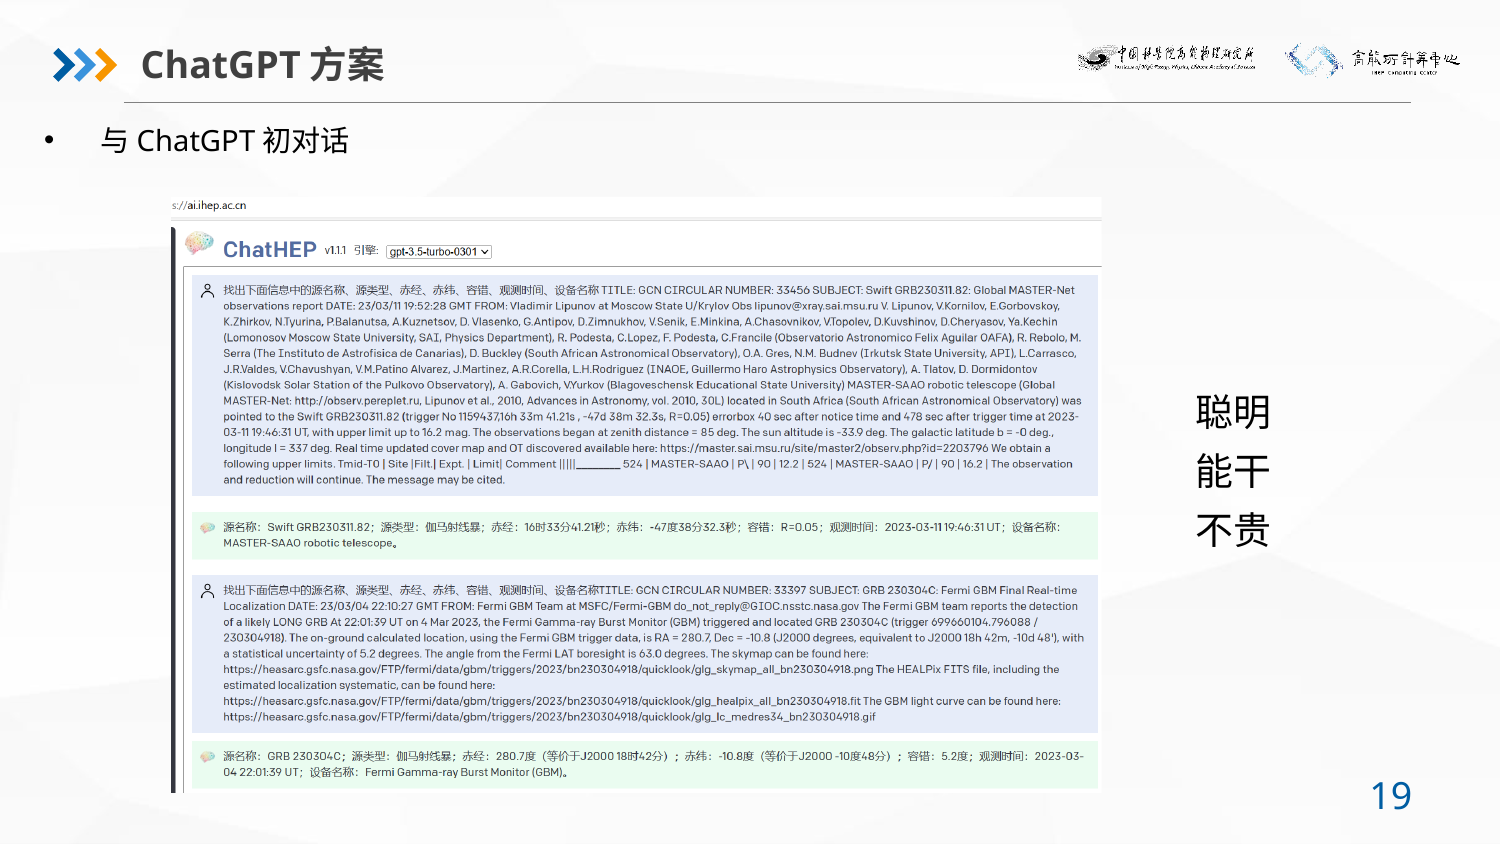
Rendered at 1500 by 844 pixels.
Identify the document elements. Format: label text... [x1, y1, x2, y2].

text_box 聪明 能干 不贵 [1111, 374, 1396, 561]
text_box 与ChatGPT初对话 [29, 114, 1223, 611]
text_box ChatGPT方案 [140, 32, 1069, 95]
picture [170, 197, 1102, 793]
picture [1074, 41, 1256, 76]
picture [1281, 40, 1465, 79]
